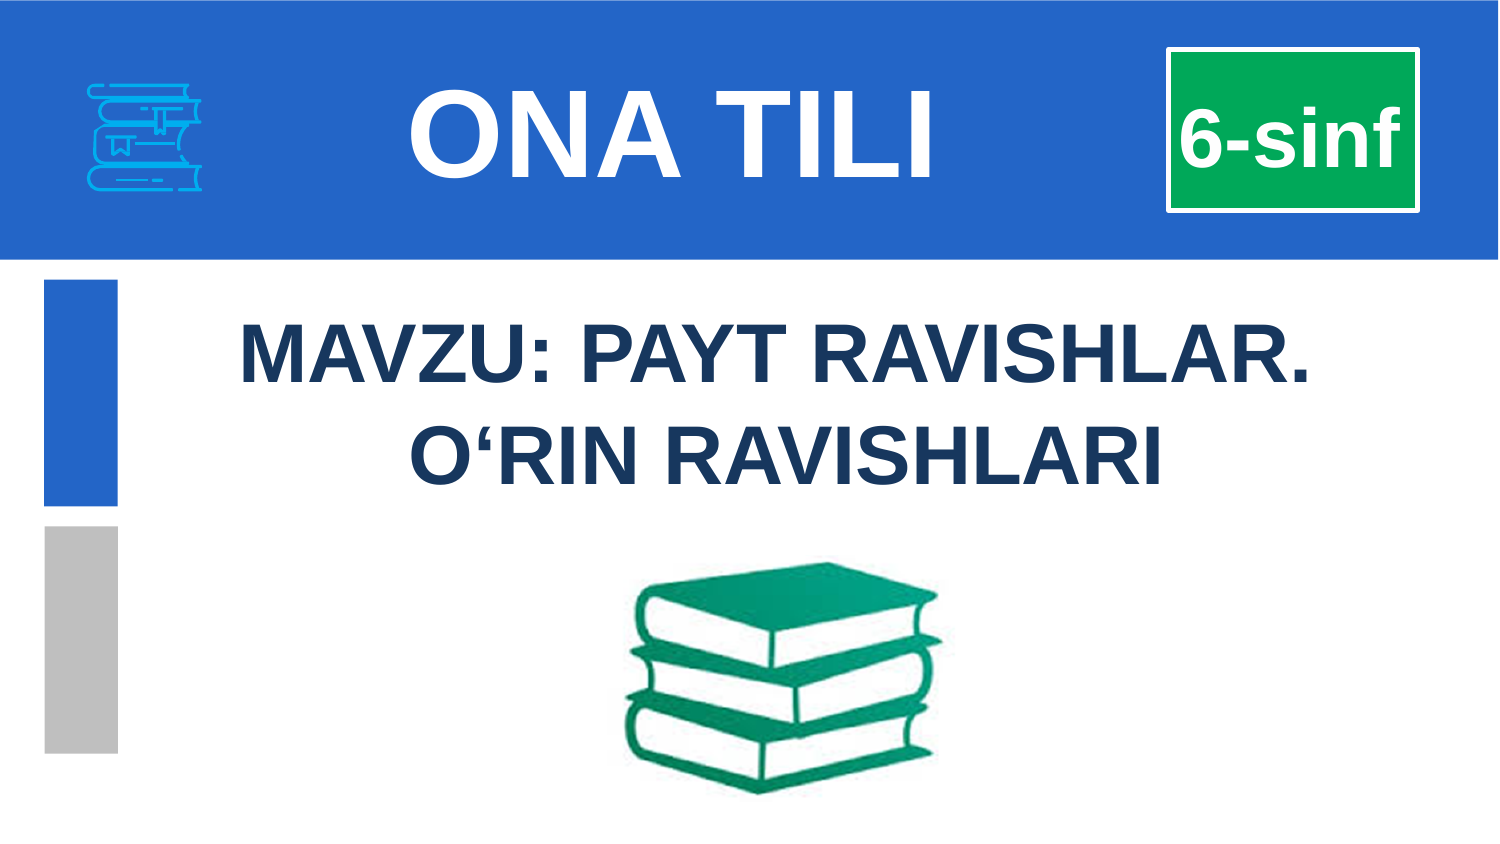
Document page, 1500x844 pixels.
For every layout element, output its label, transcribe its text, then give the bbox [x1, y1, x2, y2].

text_box [86, 83, 202, 192]
text_box MAVZU: PAYT RAVISHLAR. O‘RIN RAVISHLARI [118, 296, 1454, 502]
text_box [140, 106, 149, 111]
text_box [105, 135, 137, 157]
text_box ONA TILI [179, 49, 1101, 203]
text_box [1168, 49, 1418, 82]
text_box [44, 526, 118, 754]
picture [540, 554, 1027, 802]
text_box [44, 279, 118, 507]
text_box [1168, 185, 1418, 211]
text_box [151, 178, 164, 182]
text_box [0, 0, 1499, 260]
text_box 6-sinf [1161, 82, 1418, 185]
